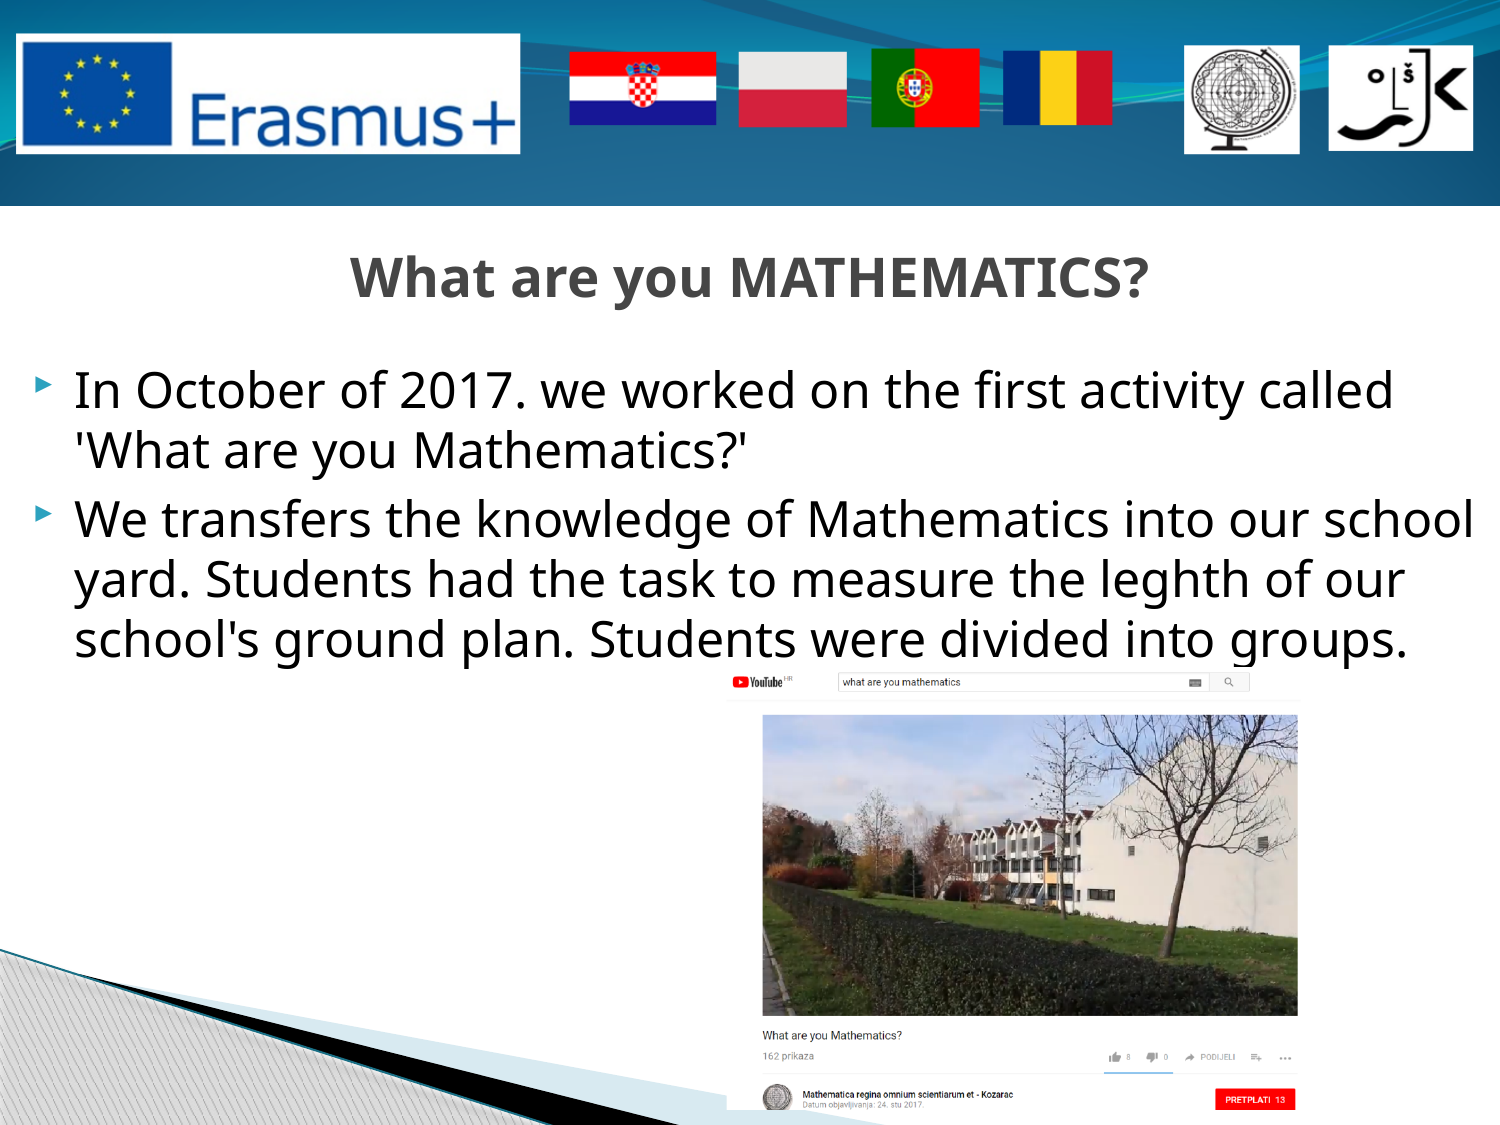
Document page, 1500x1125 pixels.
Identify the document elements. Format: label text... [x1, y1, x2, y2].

picture [726, 667, 1301, 1110]
picture [0, 0, 1500, 206]
list In October of 2017. we worked on the first activity called 'What are you Mathematics?' We transfers the knowledge of Mathematics into our school yard. Students had the task to measure the leghth of our school's ground plan. Students were divided into groups. [0, 411, 1500, 1125]
title What are you MATHEMATICS? [0, 234, 1500, 411]
picture [1302, 56, 1320, 62]
